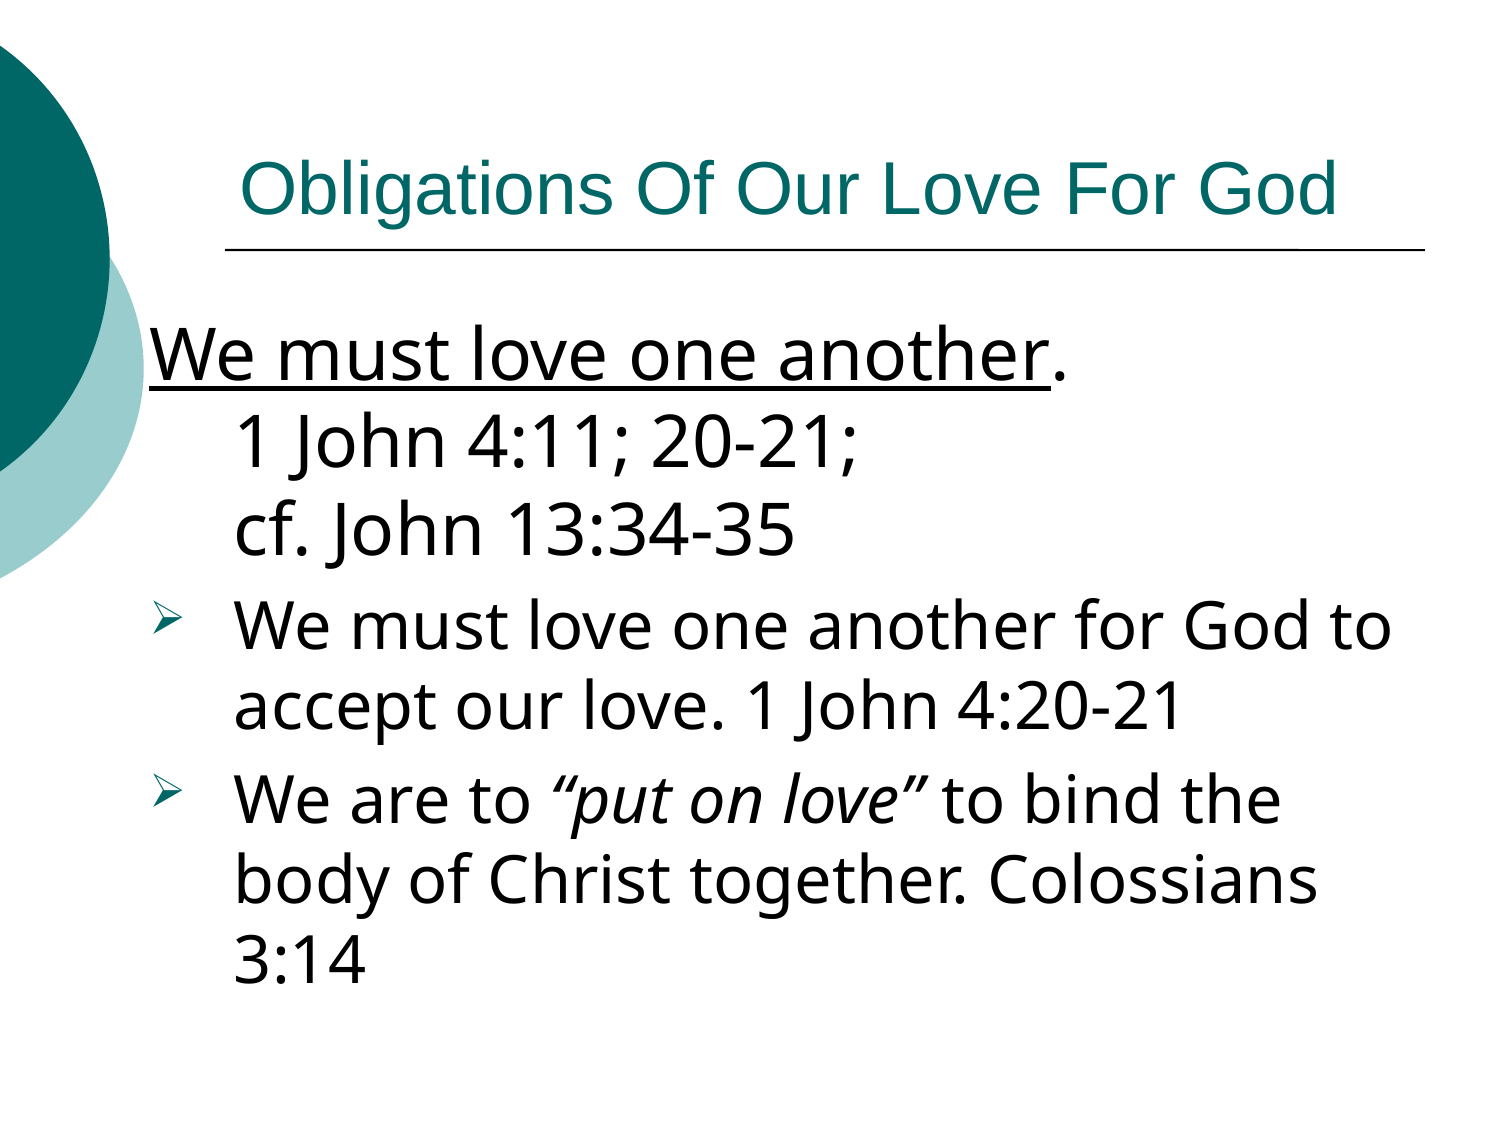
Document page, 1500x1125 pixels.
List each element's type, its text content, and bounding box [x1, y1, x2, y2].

list We must love one another. 1 John 4:11; 20-21; cf. John 13:34-35 We must love one another for God to accept our love. 1 John 4:20-21 We are to “put on love” to bind the body of Christ together. Colossians 3:14 [124, 299, 1425, 1005]
title Obligations Of Our Love For God [224, 33, 1425, 238]
